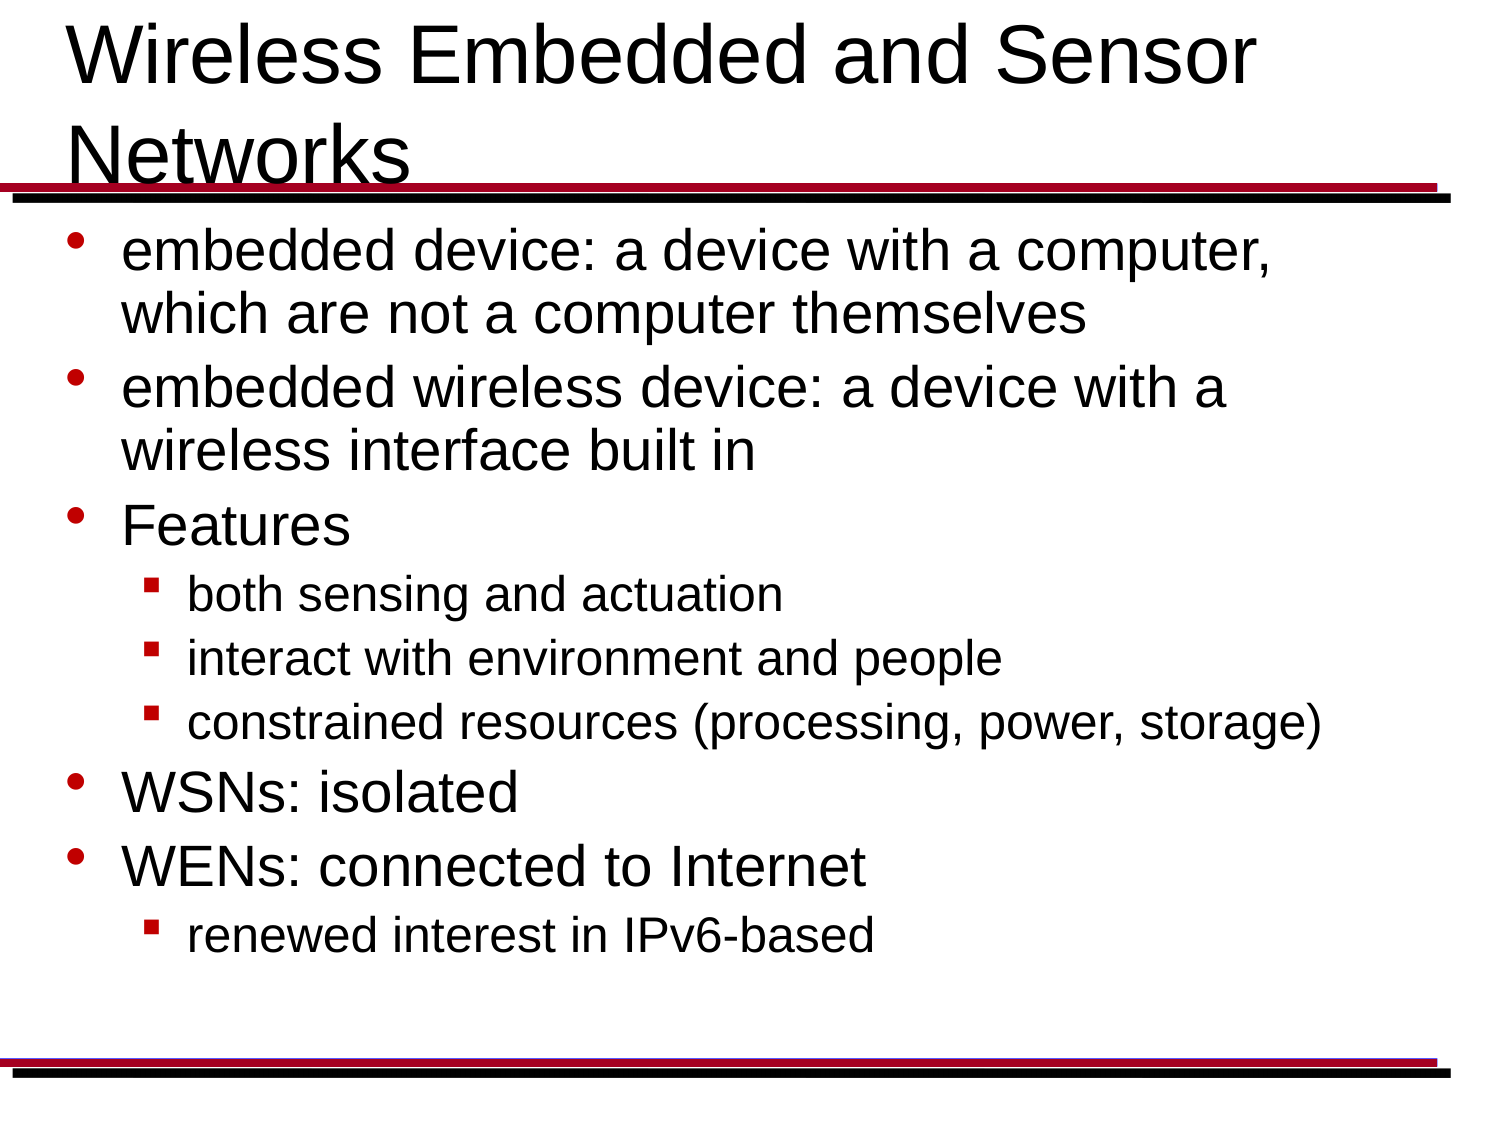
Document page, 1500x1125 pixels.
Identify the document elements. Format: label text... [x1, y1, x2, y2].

list embedded device: a device with a computer, which are not a computer themselves embedded wireless device: a device with a wireless interface built in Features both sensing and actuation interact with environment and people constrained resources (processing, power, storage) WSNs: isolated WENs: connected to Internet renewed interest in IPv6-based [49, 212, 1426, 1051]
title Wireless Embedded and Sensor Networks [49, 0, 1426, 201]
